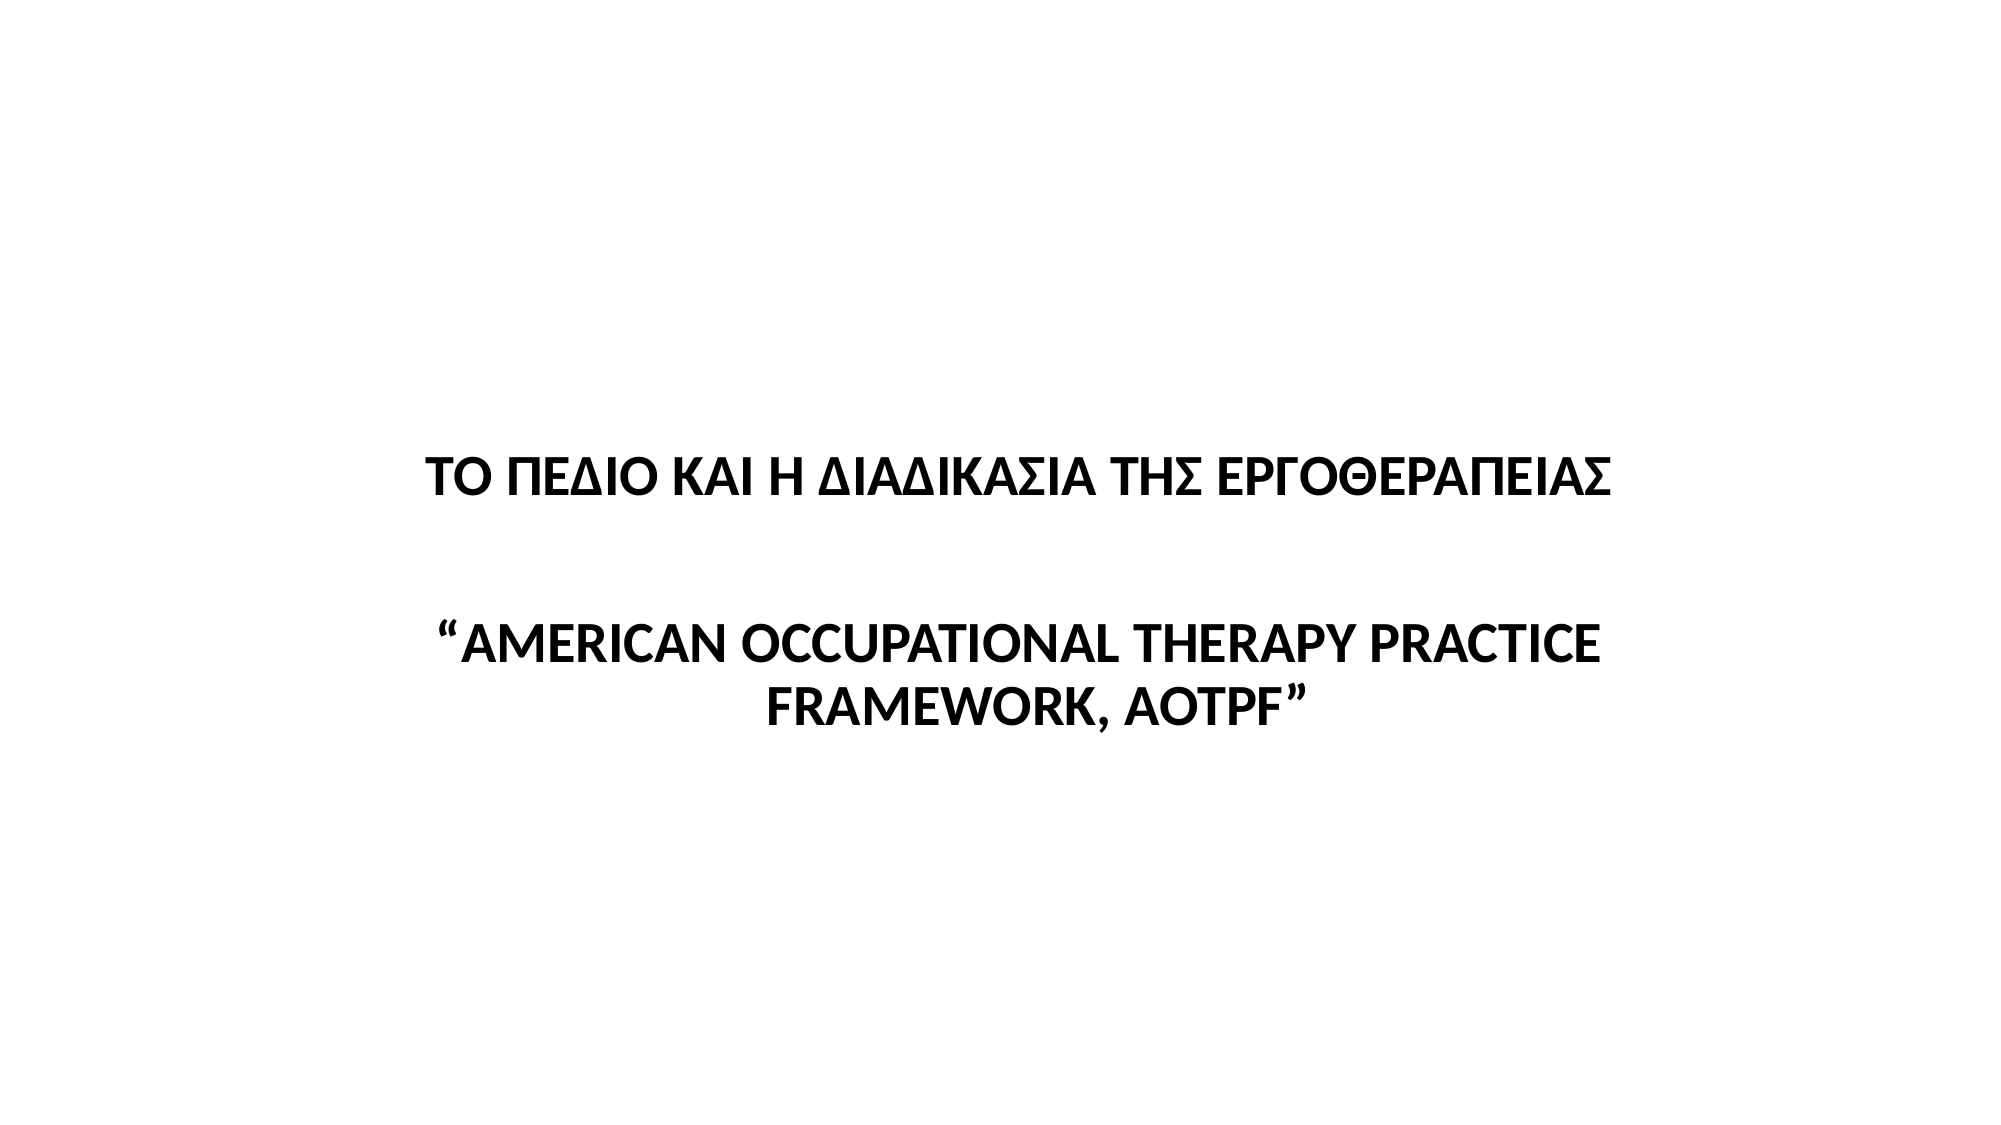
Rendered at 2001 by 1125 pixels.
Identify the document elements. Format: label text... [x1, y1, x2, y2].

list ΤΟ ΠΕΔΙΟ ΚΑΙ Η ΔΙΑΔΙΚΑΣΙΑ ΤΗΣ ΕΡΓΟΘΕΡΑΠΕΙΑΣ “AMERICAN OCCUPATIONAL THERAPY PRACTICE FRAMEWORK, AOTPF” [350, 262, 1688, 1000]
